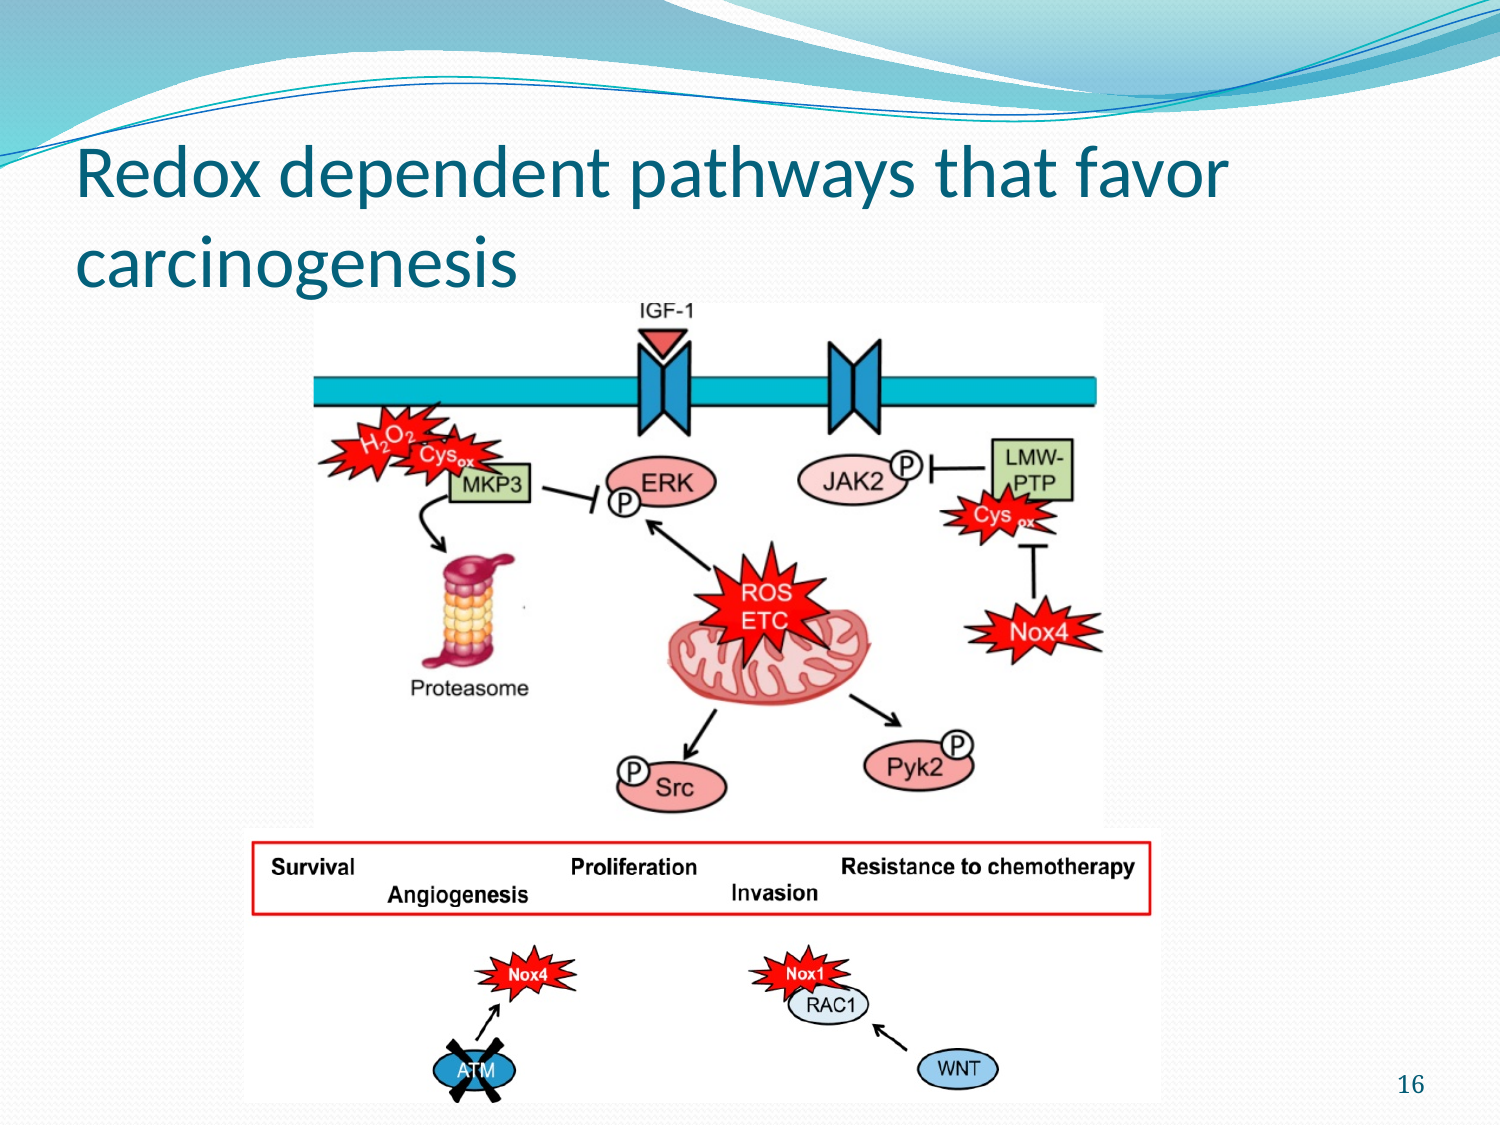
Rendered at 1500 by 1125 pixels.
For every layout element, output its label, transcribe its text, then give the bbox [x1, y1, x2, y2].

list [313, 302, 1104, 827]
title Redox dependent pathways that favor carcinogenesis [75, 115, 1425, 303]
picture [243, 828, 1162, 1103]
slide_number 16 [1299, 1042, 1425, 1103]
